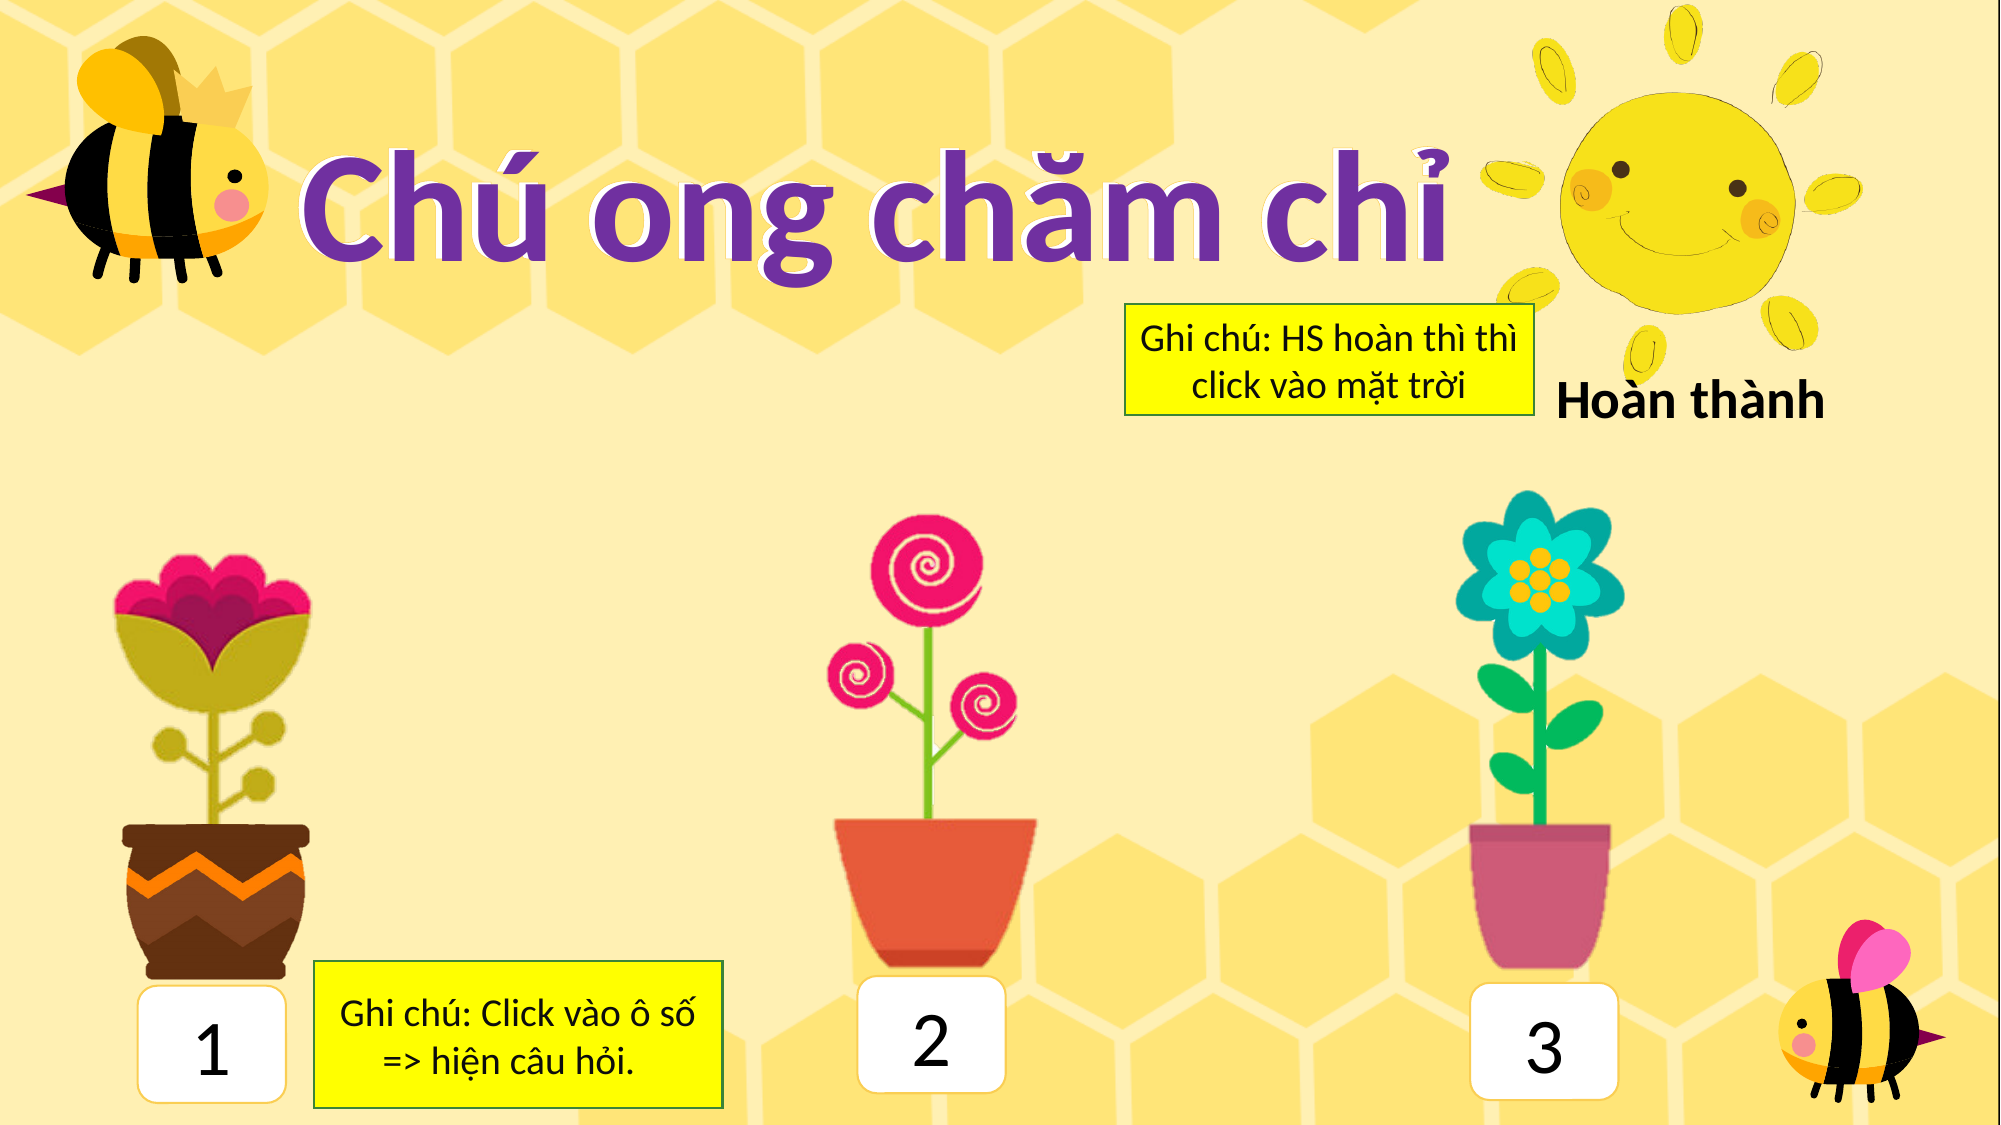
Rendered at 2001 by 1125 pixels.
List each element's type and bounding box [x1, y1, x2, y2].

text_box [25, 36, 269, 284]
picture [0, 0, 2000, 1125]
text_box [1778, 919, 1947, 1104]
